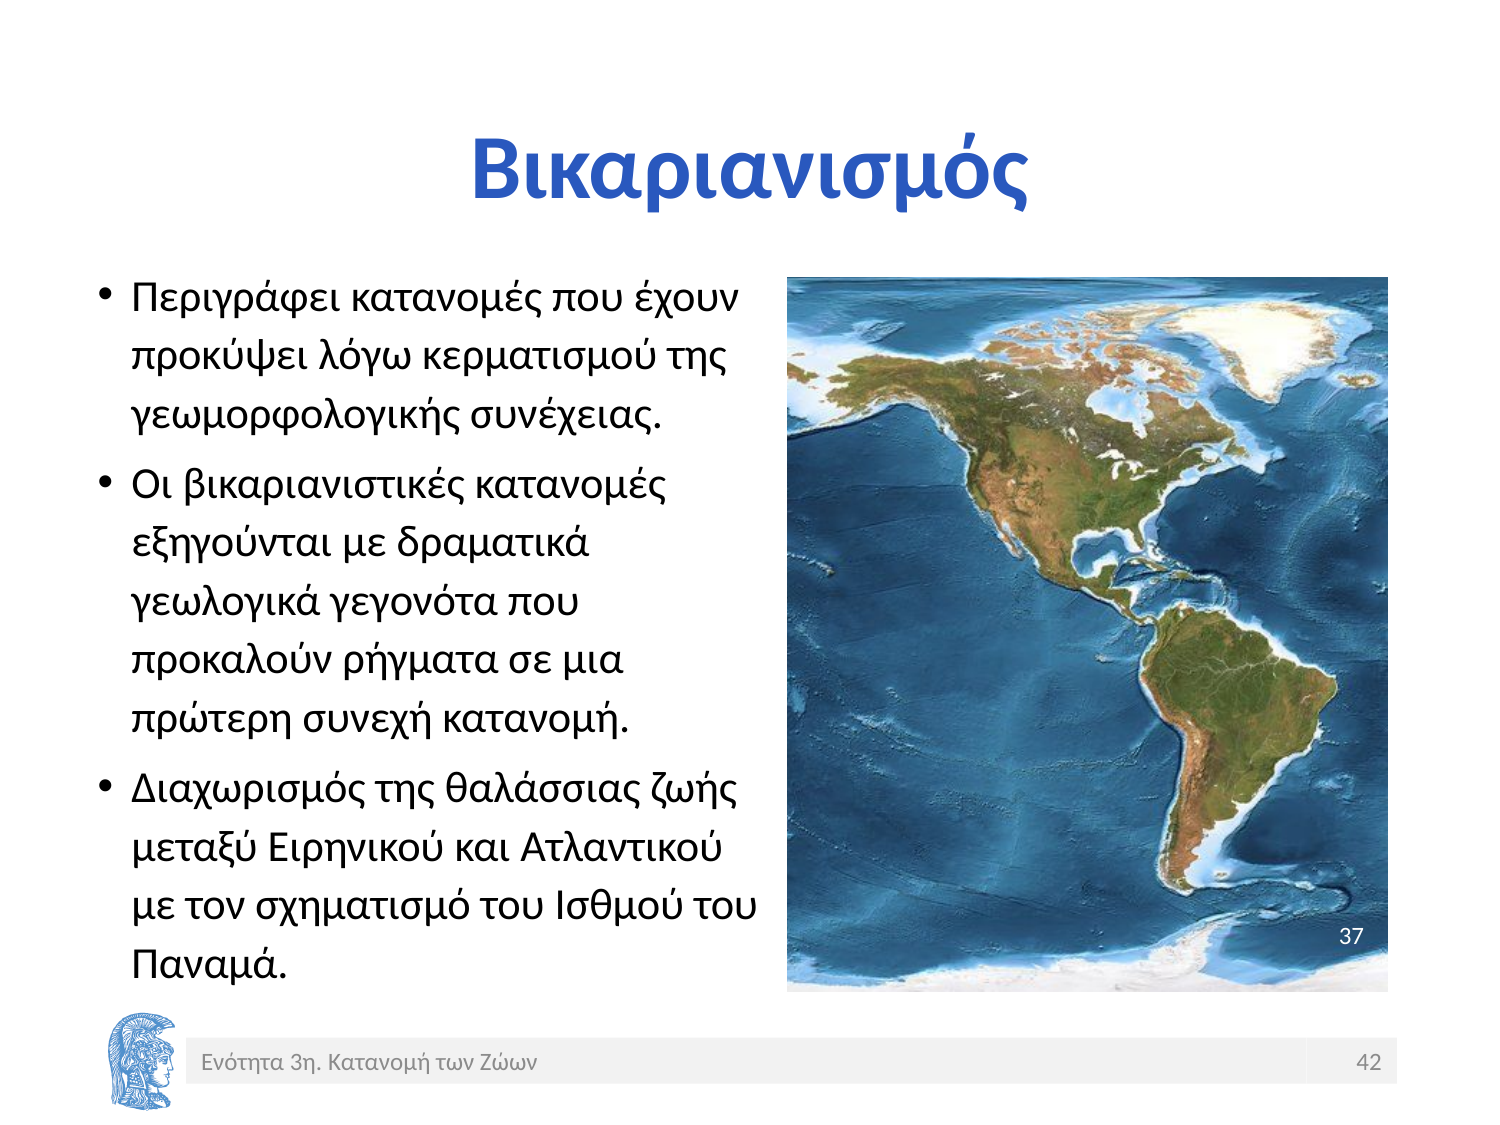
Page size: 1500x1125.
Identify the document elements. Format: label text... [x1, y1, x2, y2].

slide_number 42 [1306, 1037, 1397, 1084]
picture [103, 1014, 186, 1114]
title Βικαριανισμός [103, 59, 1397, 278]
footer Ενότητα 3η. Κατανομή των Ζώων [186, 1037, 1306, 1084]
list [786, 277, 1388, 992]
list Περιγράφει κατανομές που έχουν προκύψει λόγω κερματισμού της γεωμορφολογικής συνέχειας. Οι βικαριανιστικές κατανομές εξηγούνται με δραματικά γεωλογικά γεγονότα που προκαλούν ρήγματα σε μια πρώτερη συνεχή κατανομή. Διαχωρισμός της θαλάσσιας ζωής μεταξύ Ειρηνικού και Ατλαντικού με τον σχηματισμό του Ισθμού του Παναμά. [82, 254, 778, 1014]
